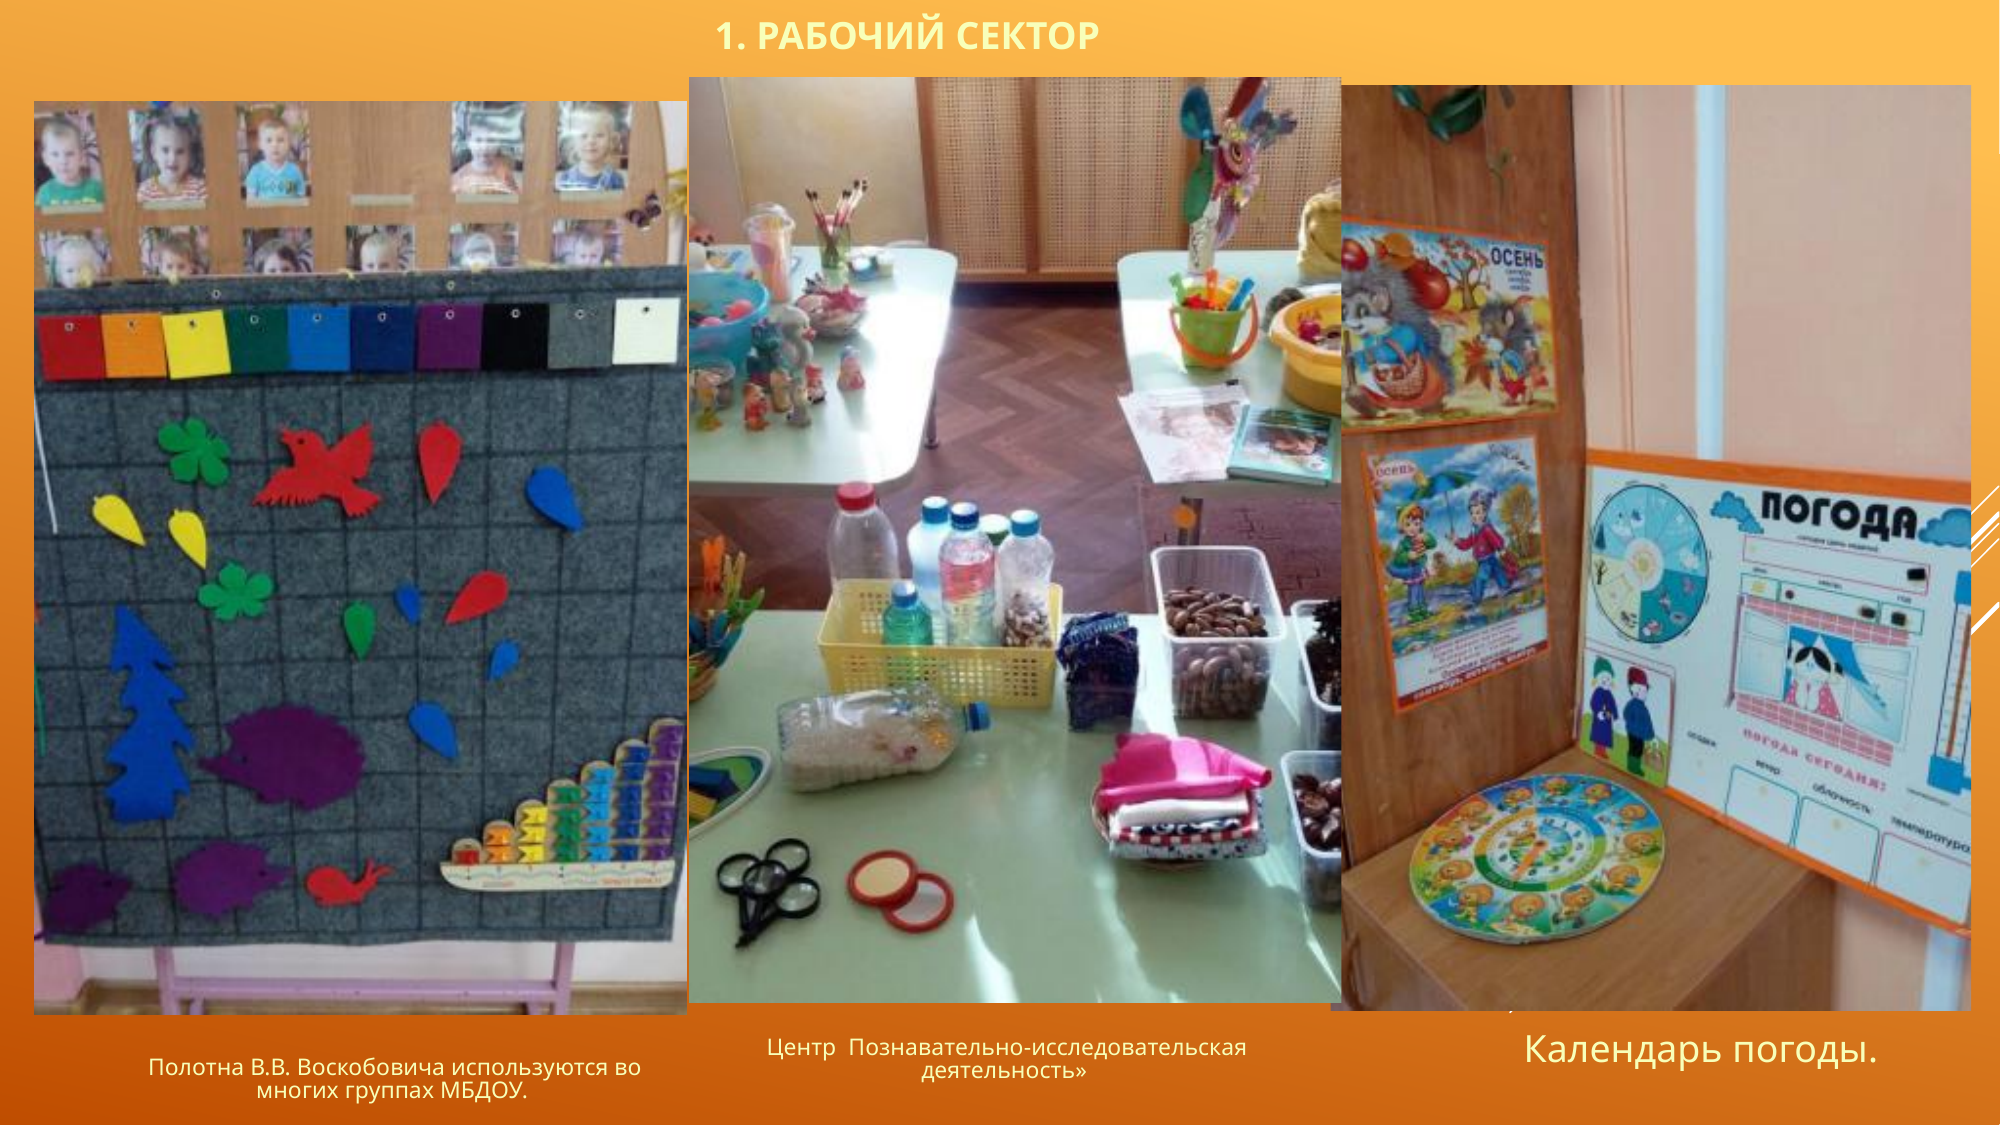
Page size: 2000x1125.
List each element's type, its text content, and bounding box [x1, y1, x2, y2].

picture [1942, 773, 1948, 780]
text_box [54, 1016, 637, 1103]
text_box 1. РАБОЧИЙ СЕКТОР [574, 7, 1241, 65]
text_box Полотна В.В. Воскобовича используются во многих группах МБДОУ. [103, 1034, 687, 1125]
text_box Календарь погоды. [1409, 1000, 1993, 1116]
picture [688, 77, 1972, 1012]
text_box Центр Познавательно-исследовательская деятельность» [715, 1014, 1299, 1125]
picture [33, 101, 687, 1016]
